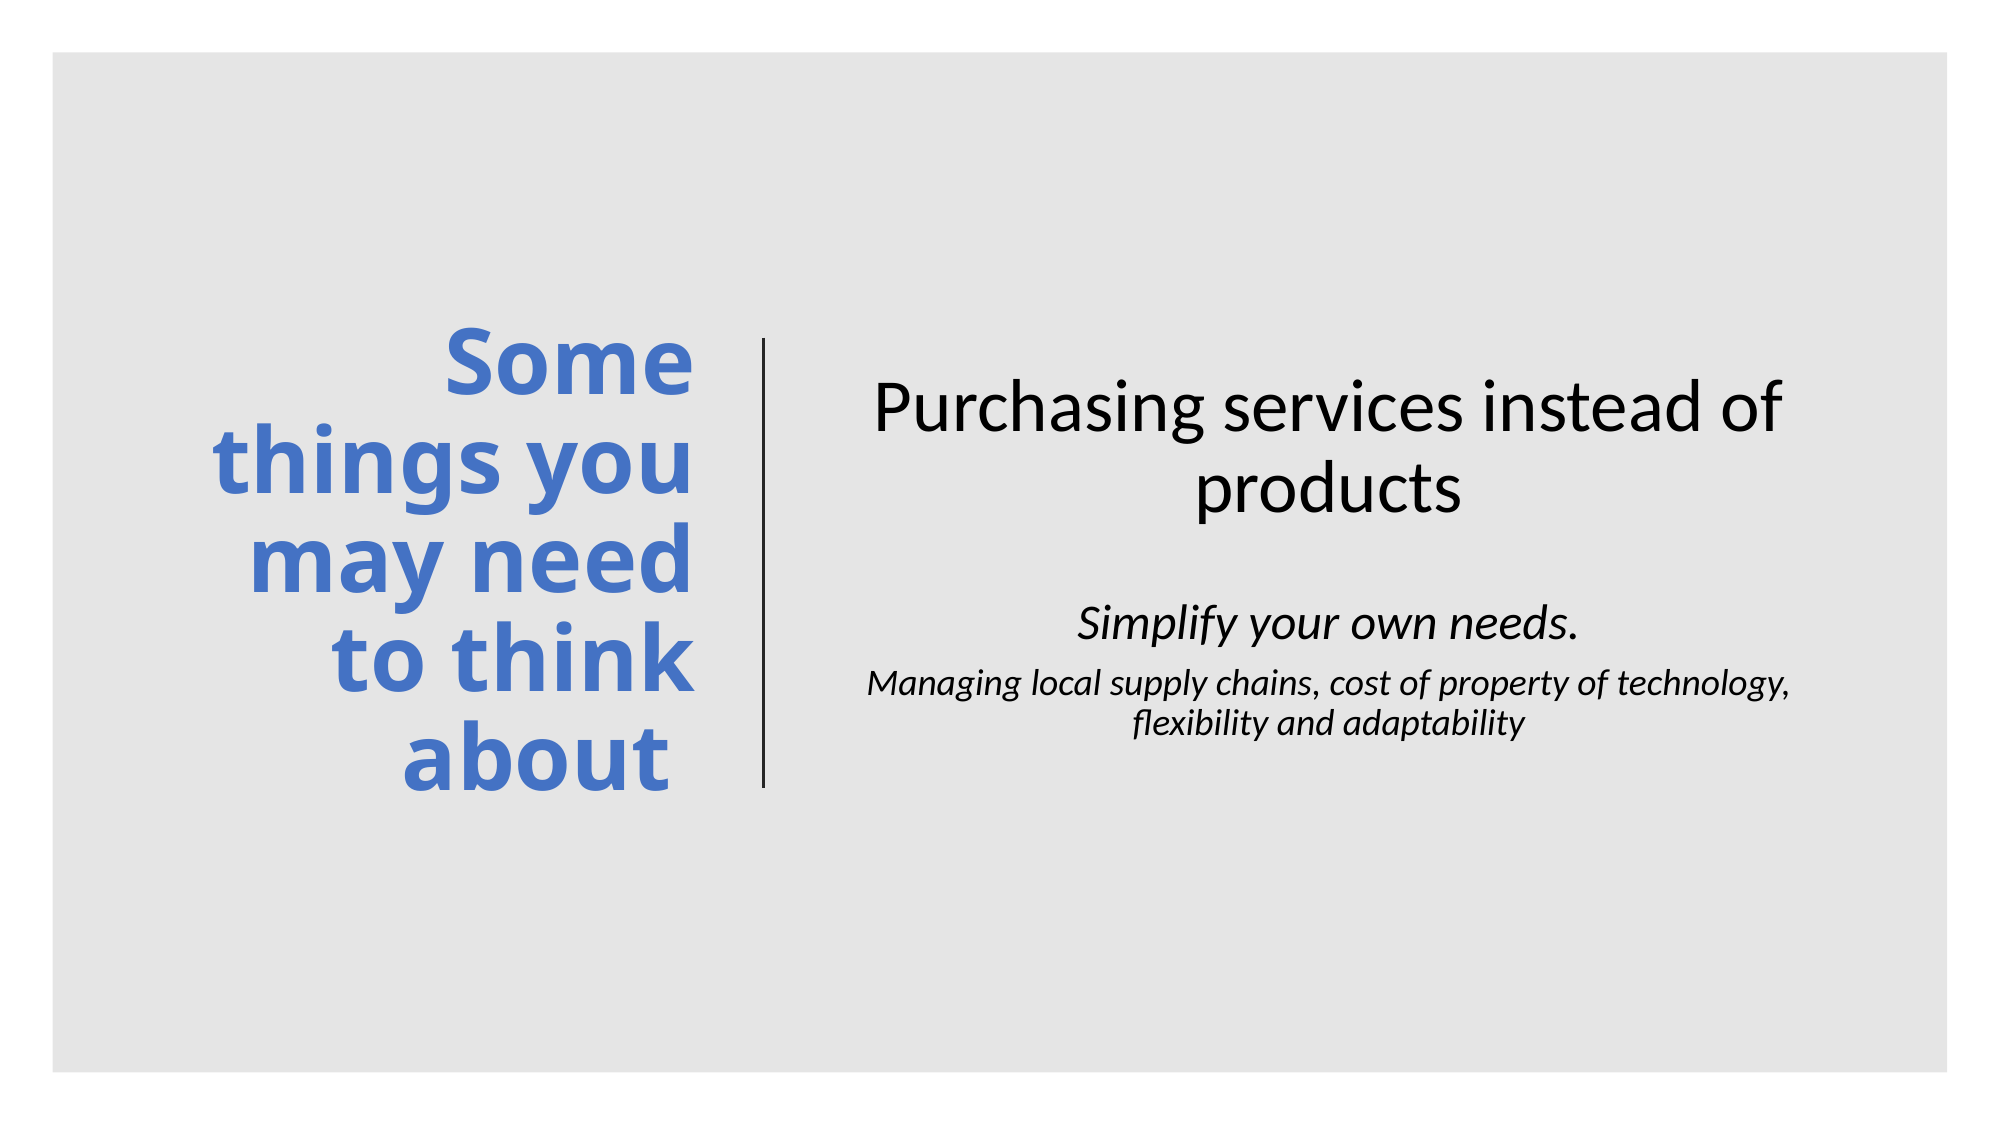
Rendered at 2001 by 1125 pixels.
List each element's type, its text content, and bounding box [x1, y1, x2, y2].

text_box [52, 51, 1948, 1073]
list Purchasing services instead of products [816, 158, 1842, 537]
title Some things you may need to think about [137, 158, 711, 967]
text_box Simplify your own needs. Managing local supply chains, cost of property of technology, flexibility and adaptability [816, 588, 1842, 967]
